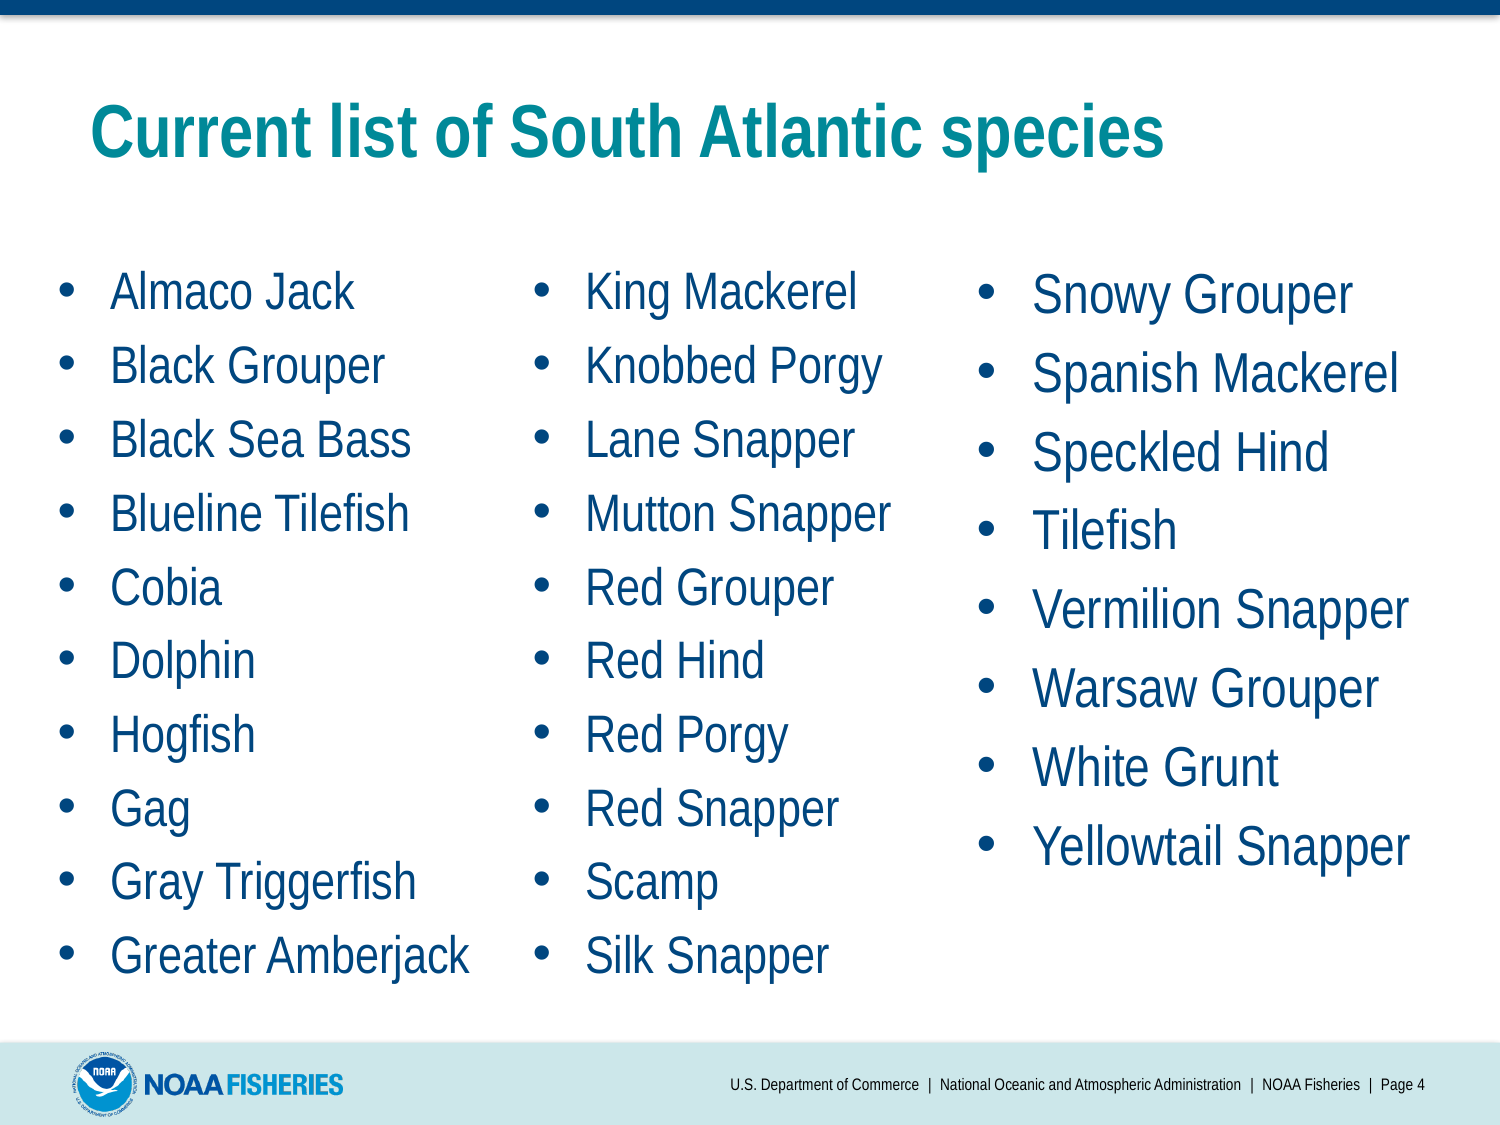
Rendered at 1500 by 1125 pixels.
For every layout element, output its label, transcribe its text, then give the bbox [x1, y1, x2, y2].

title Current list of South Atlantic species [75, 75, 1425, 186]
text_box Snowy Grouper Spanish Mackerel Speckled Hind Tilefish Vermilion Snapper Warsaw Grouper White Grunt Yellowtail Snapper [961, 249, 1480, 993]
slide_number U.S. Department of Commerce | National Oceanic and Atmospheric Administration | NOAA Fisheries | Page 4 [375, 1042, 1425, 1125]
picture [72, 1052, 343, 1117]
text_box Almaco Jack Black Grouper Black Sea Bass Blueline Tilefish Cobia Dolphin Hogfish Gag Gray Triggerfish Greater Amberjack [42, 249, 517, 993]
picture [335, 1078, 343, 1085]
text_box King Mackerel Knobbed Porgy Lane Snapper Mutton Snapper Red Grouper Red Hind Red Porgy Red Snapper Scamp Silk Snapper [517, 249, 961, 993]
